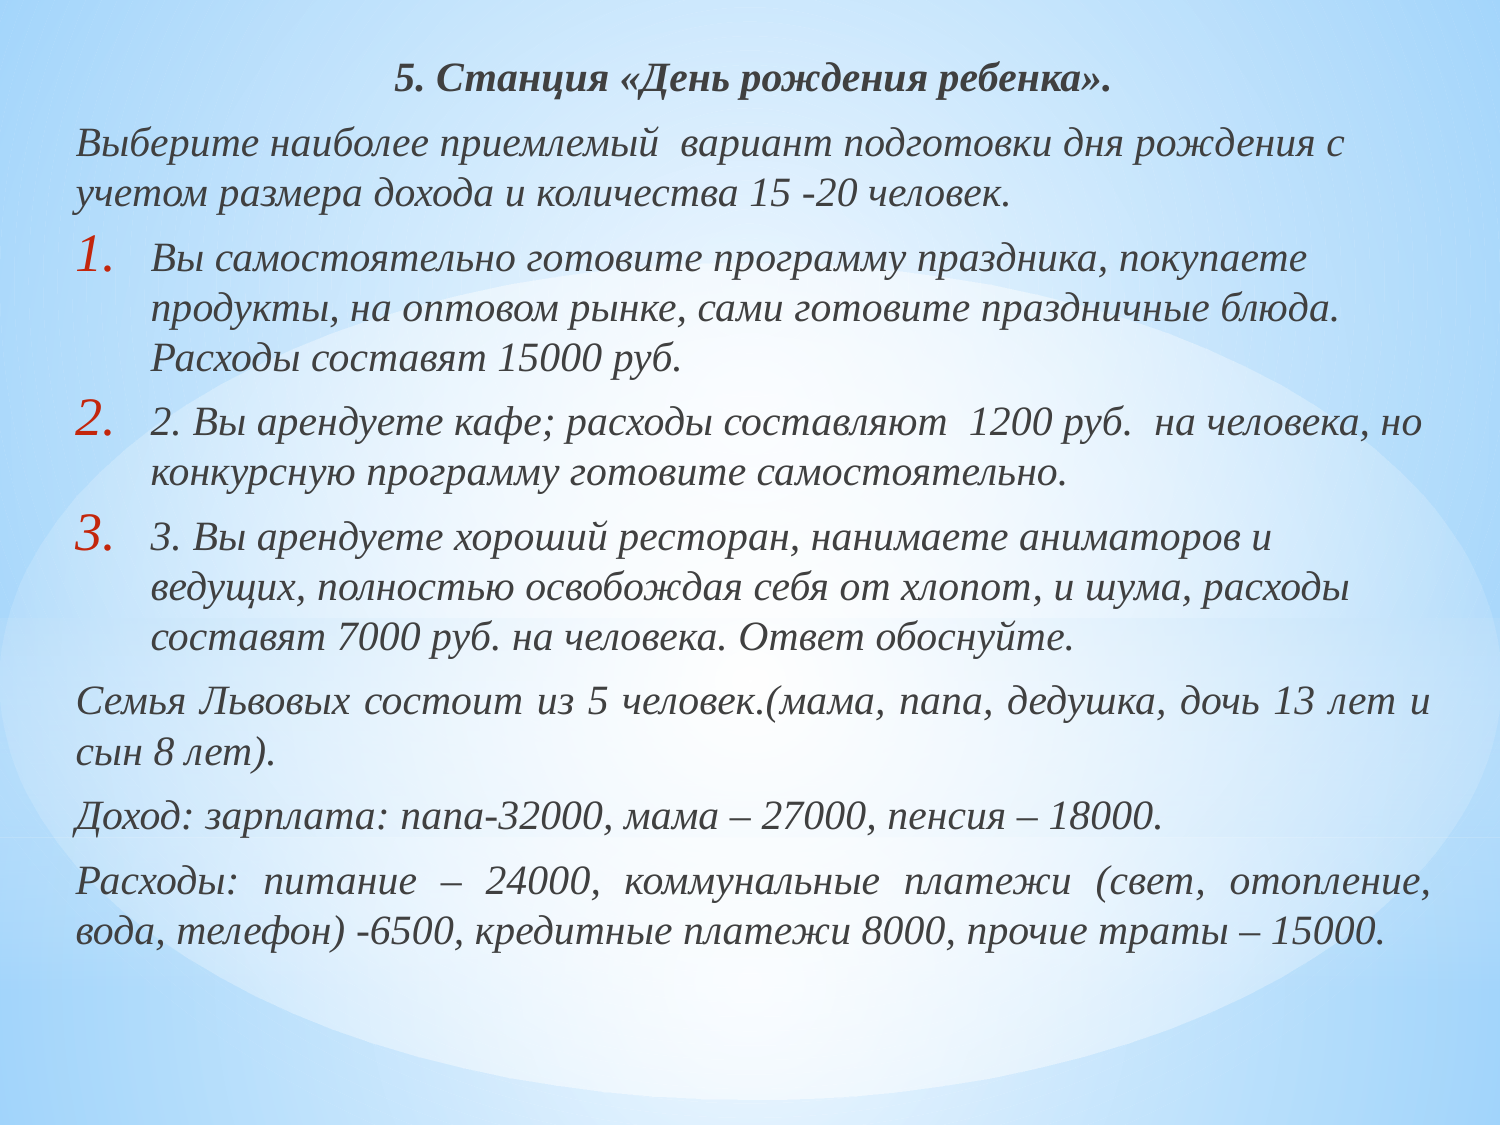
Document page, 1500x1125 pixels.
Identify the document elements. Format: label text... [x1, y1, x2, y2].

list 5. Станция «День рождения ребенка». Выберите наиболее приемлемый вариант подготовки дня рождения с учетом размера дохода и количества 15 -20 человек. Вы самостоятельно готовите программу праздника, покупаете продукты, на оптовом рынке, сами готовите праздничные блюда. Расходы составят 15000 руб. 2. Вы арендуете кафе; расходы составляют 1200 руб. на человека, но конкурсную программу готовите самостоятельно. 3. Вы арендуете хороший ресторан, нанимаете аниматоров и ведущих, полностью освобождая себя от хлопот, и шума, расходы составят 7000 руб. на человека. Ответ обоснуйте. Семья Львовых состоит из 5 человек.(мама, папа, дедушка, дочь 13 лет и сын 8 лет). Доход: зарплата: папа-32000, мама – 27000, пенсия – 18000. Расходы: питание – 24000, коммунальные платежи (свет, отопление, вода, телефон) -6500, кредитные платежи 8000, прочие траты – 15000. [53, 42, 1447, 1071]
